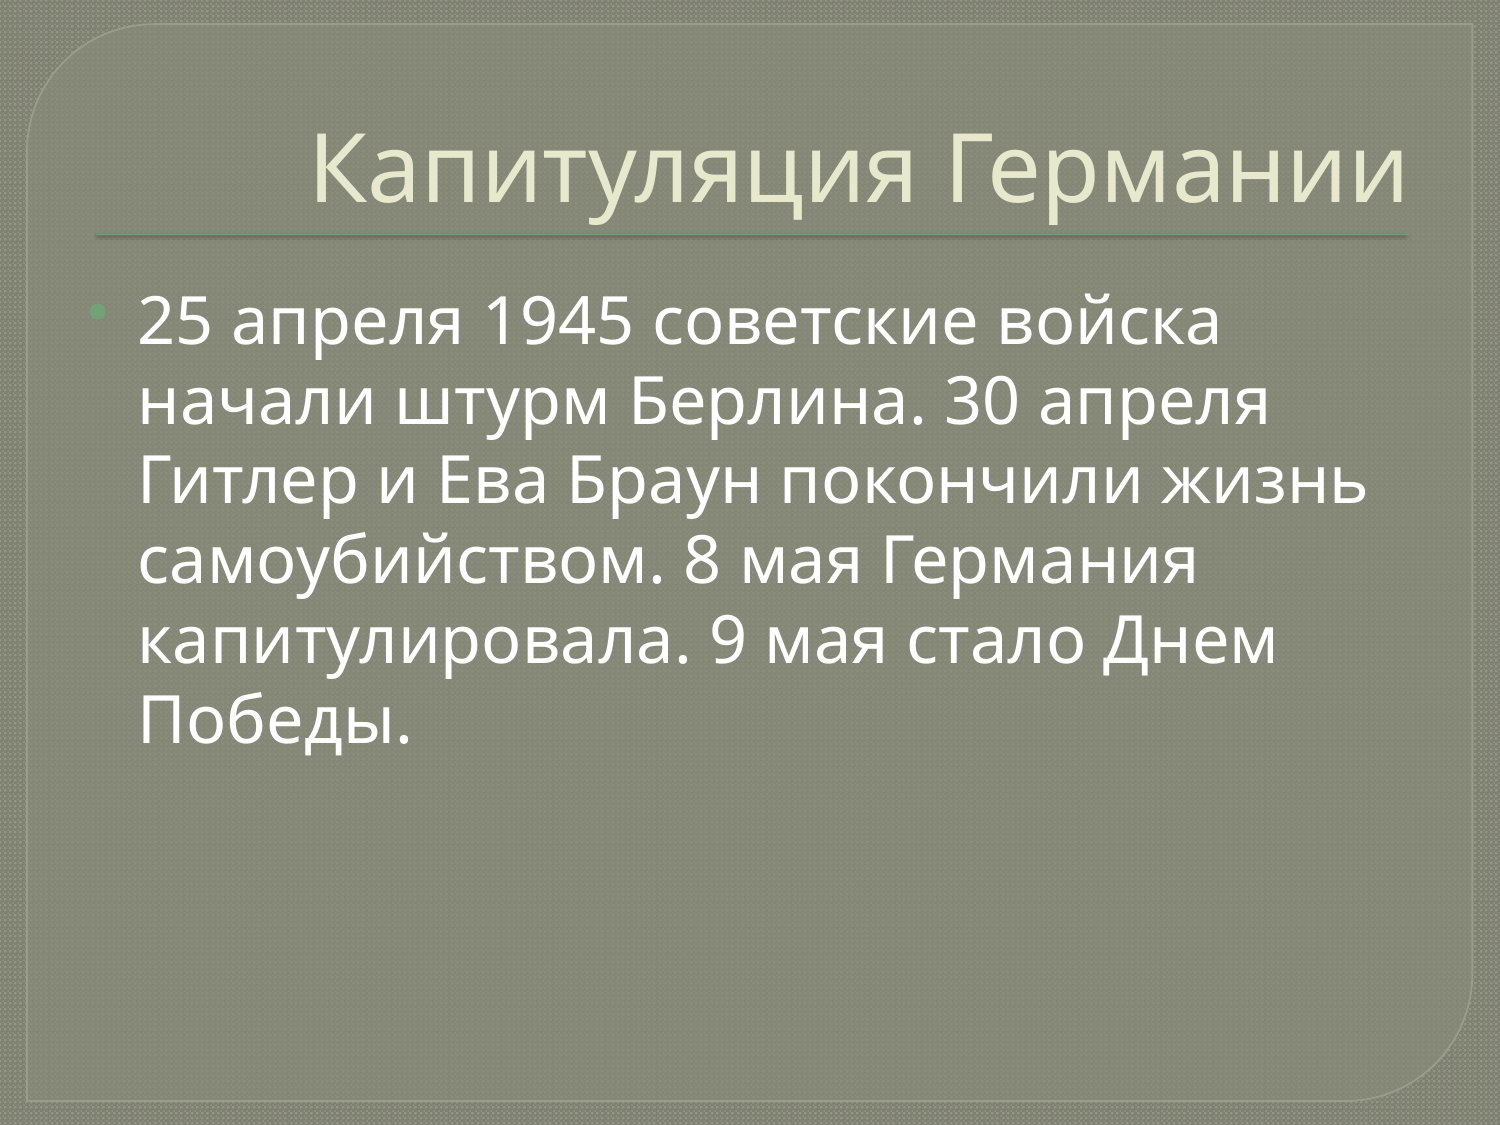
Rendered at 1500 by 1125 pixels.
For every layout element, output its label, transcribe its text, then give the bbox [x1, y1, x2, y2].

title Капитуляция Германии [75, 41, 1425, 230]
list 25 апреля 1945 советские войска начали штурм Берлина. 30 апреля Гитлер и Ева Браун покончили жизнь самоубийством. 8 мая Германия капитулировала. 9 мая стало Днем Победы. [75, 270, 1425, 1013]
